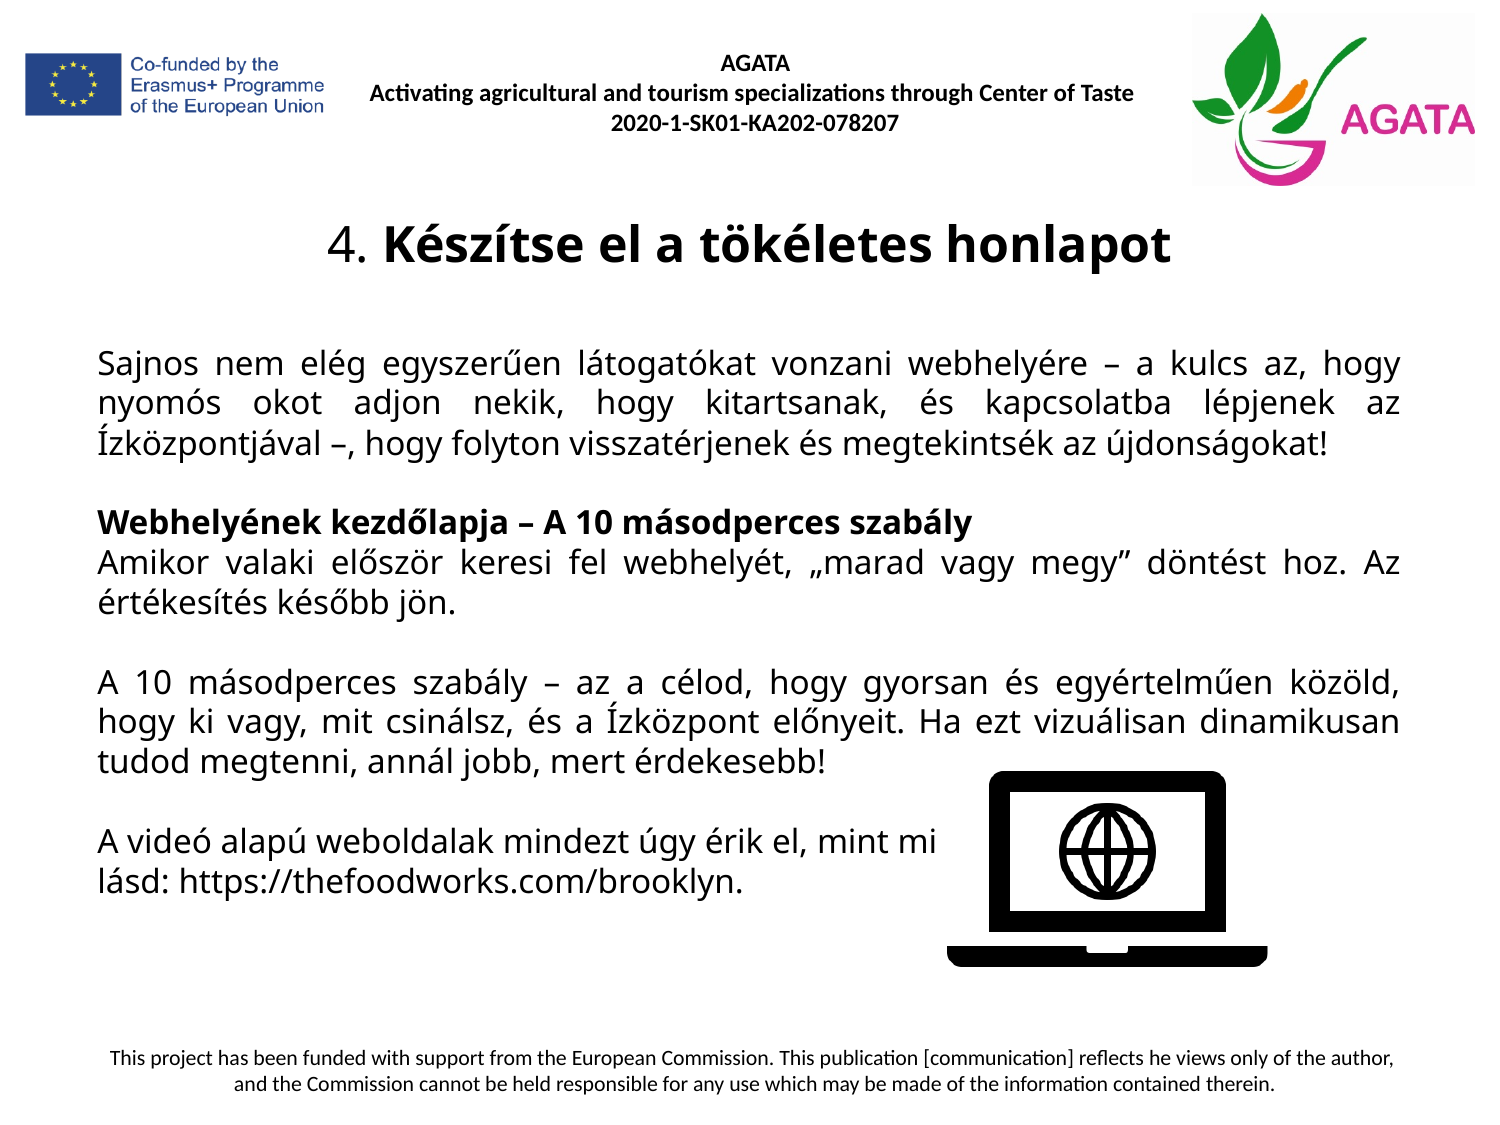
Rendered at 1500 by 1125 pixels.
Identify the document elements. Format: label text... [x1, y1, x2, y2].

picture [25, 53, 333, 120]
picture [1192, 13, 1475, 186]
picture [940, 701, 1275, 1036]
list 4. Készítse el a tökéletes honlapot Sajnos nem elég egyszerűen látogatókat vonzani webhelyére – a kulcs az, hogy nyomós okot adjon nekik, hogy kitartsanak, és kapcsolatba lépjenek az Ízközpontjával –, hogy folyton visszatérjenek és megtekintsék az újdonságokat! Webhelyének kezdőlapja – A 10 másodperces szabály Amikor valaki először keresi fel webhelyét, „marad vagy megy” döntést hoz. Az értékesítés később jön. A 10 másodperces szabály – az a célod, hogy gyorsan és egyértelműen közöld, hogy ki vagy, mit csinálsz, és a Ízközpont előnyeit. Ha ezt vizuálisan dinamikusan tudod megtenni, annál jobb, mert érdekesebb! A videó alapú weboldalak mindezt úgy érik el, mint mi lásd: https://thefoodworks.com/brooklyn. [82, 163, 1418, 962]
